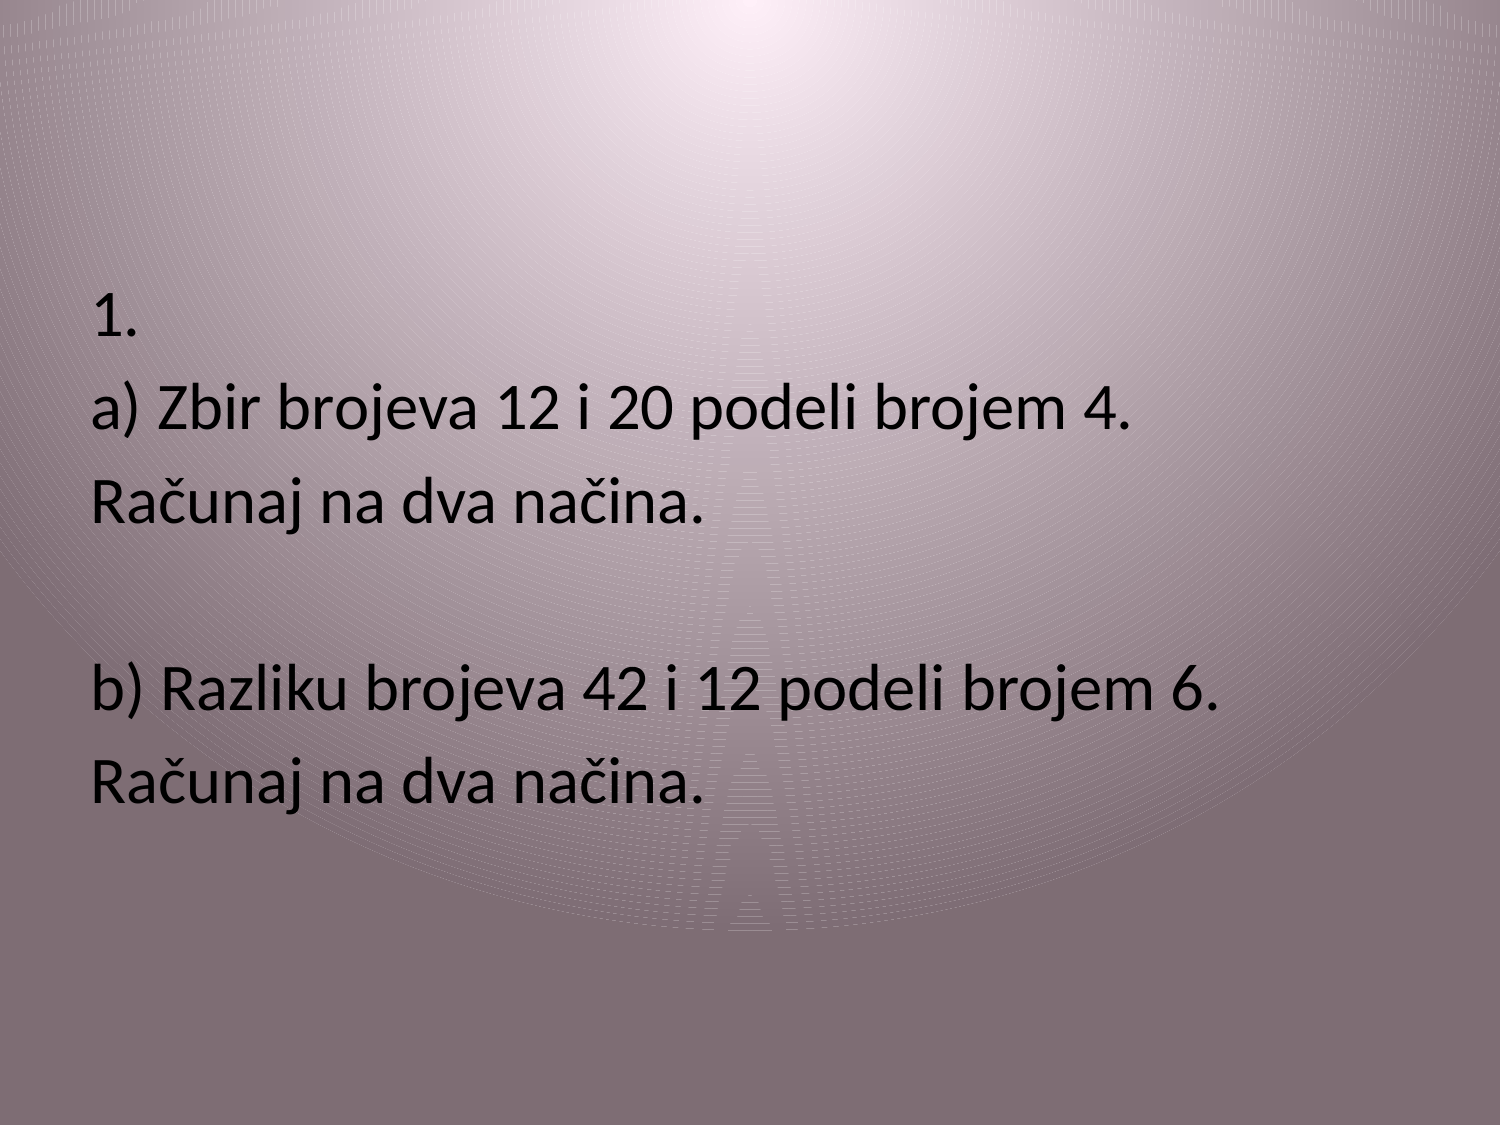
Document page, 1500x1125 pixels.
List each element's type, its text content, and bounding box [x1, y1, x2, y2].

list 1. a) Zbir brojeva 12 i 20 podeli brojem 4. Računaj na dva načina. b) Razliku brojeva 42 i 12 podeli brojem 6. Računaj na dva načina. [75, 262, 1425, 1005]
